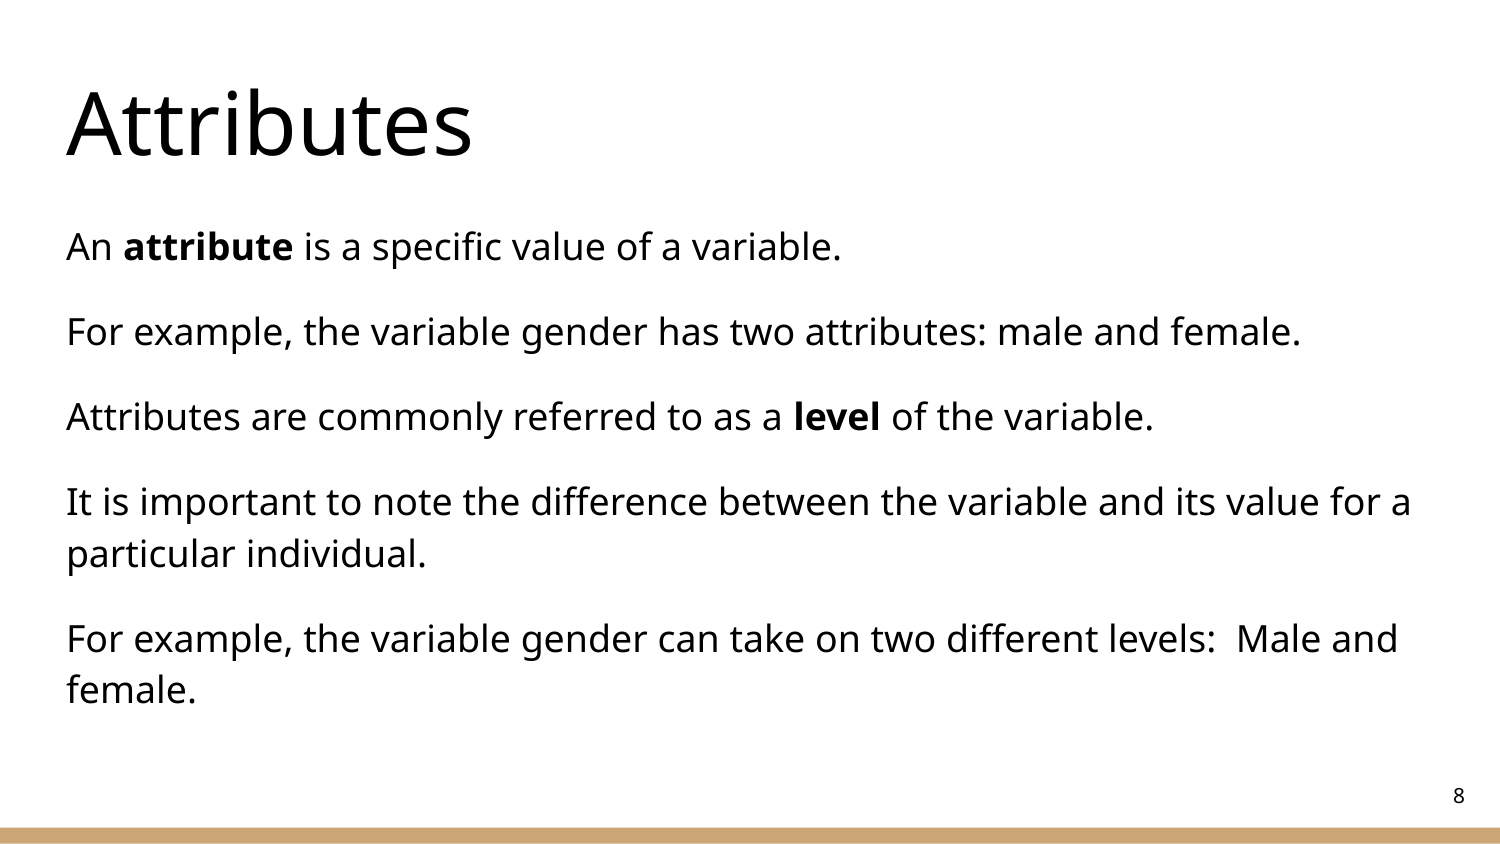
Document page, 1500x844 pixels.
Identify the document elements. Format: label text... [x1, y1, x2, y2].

title Attributes [51, 51, 1449, 189]
list An attribute is a specific value of a variable. For example, the variable gender has two attributes: male and female. Attributes are commonly referred to as a level of the variable. It is important to note the difference between the variable and its value for a particular individual. For example, the variable gender can take on two different levels: Male and female. [51, 200, 1449, 752]
slide_number ‹#› [1389, 764, 1480, 830]
